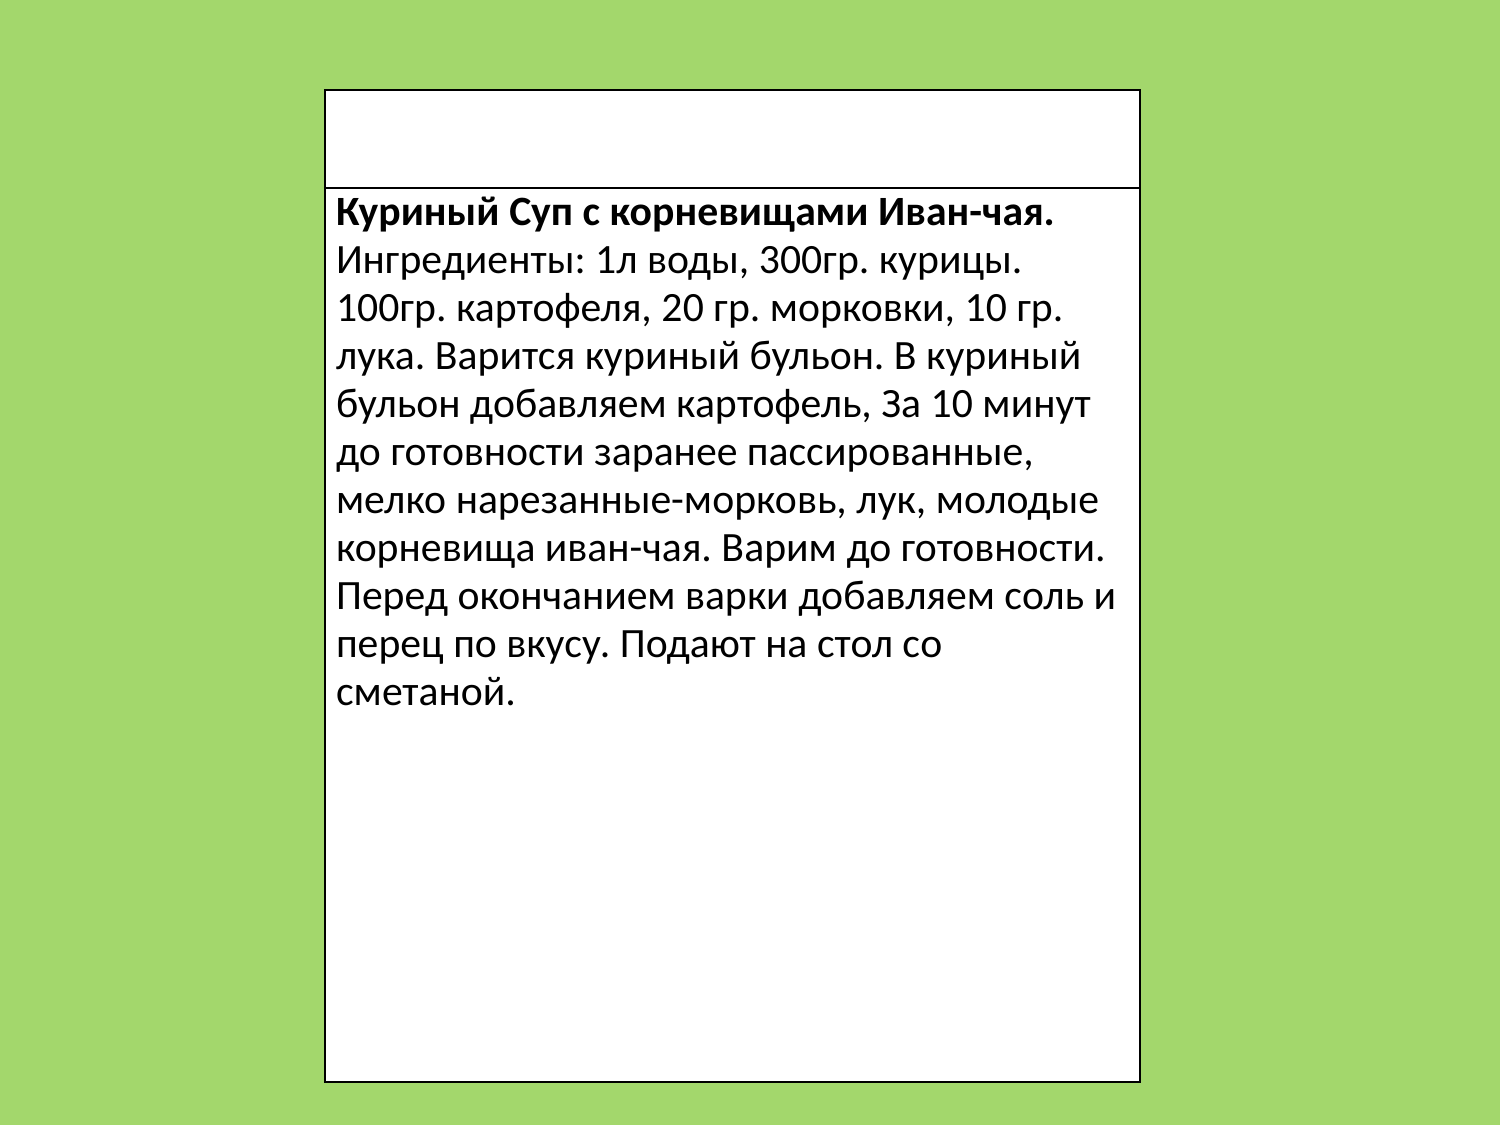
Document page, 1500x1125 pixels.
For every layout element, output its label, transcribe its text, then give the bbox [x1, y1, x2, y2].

table_header [326, 91, 1139, 187]
table_cell Куриный Суп с корневищами Иван-чая. Ингредиенты: 1л воды, 300гр. курицы. 100гр. картофеля, 20 гр. морковки, 10 гр. лука. Варится куриный бульон. В куриный бульон добавляем картофель, За 10 минут до готовности заранее пассированные, мелко нарезанные-морковь, лук, молодые корневища иван-чая. Варим до готовности. Перед окончанием варки добавляем соль и перец по вкусу. Подают на стол со сметаной. [326, 189, 1139, 1081]
